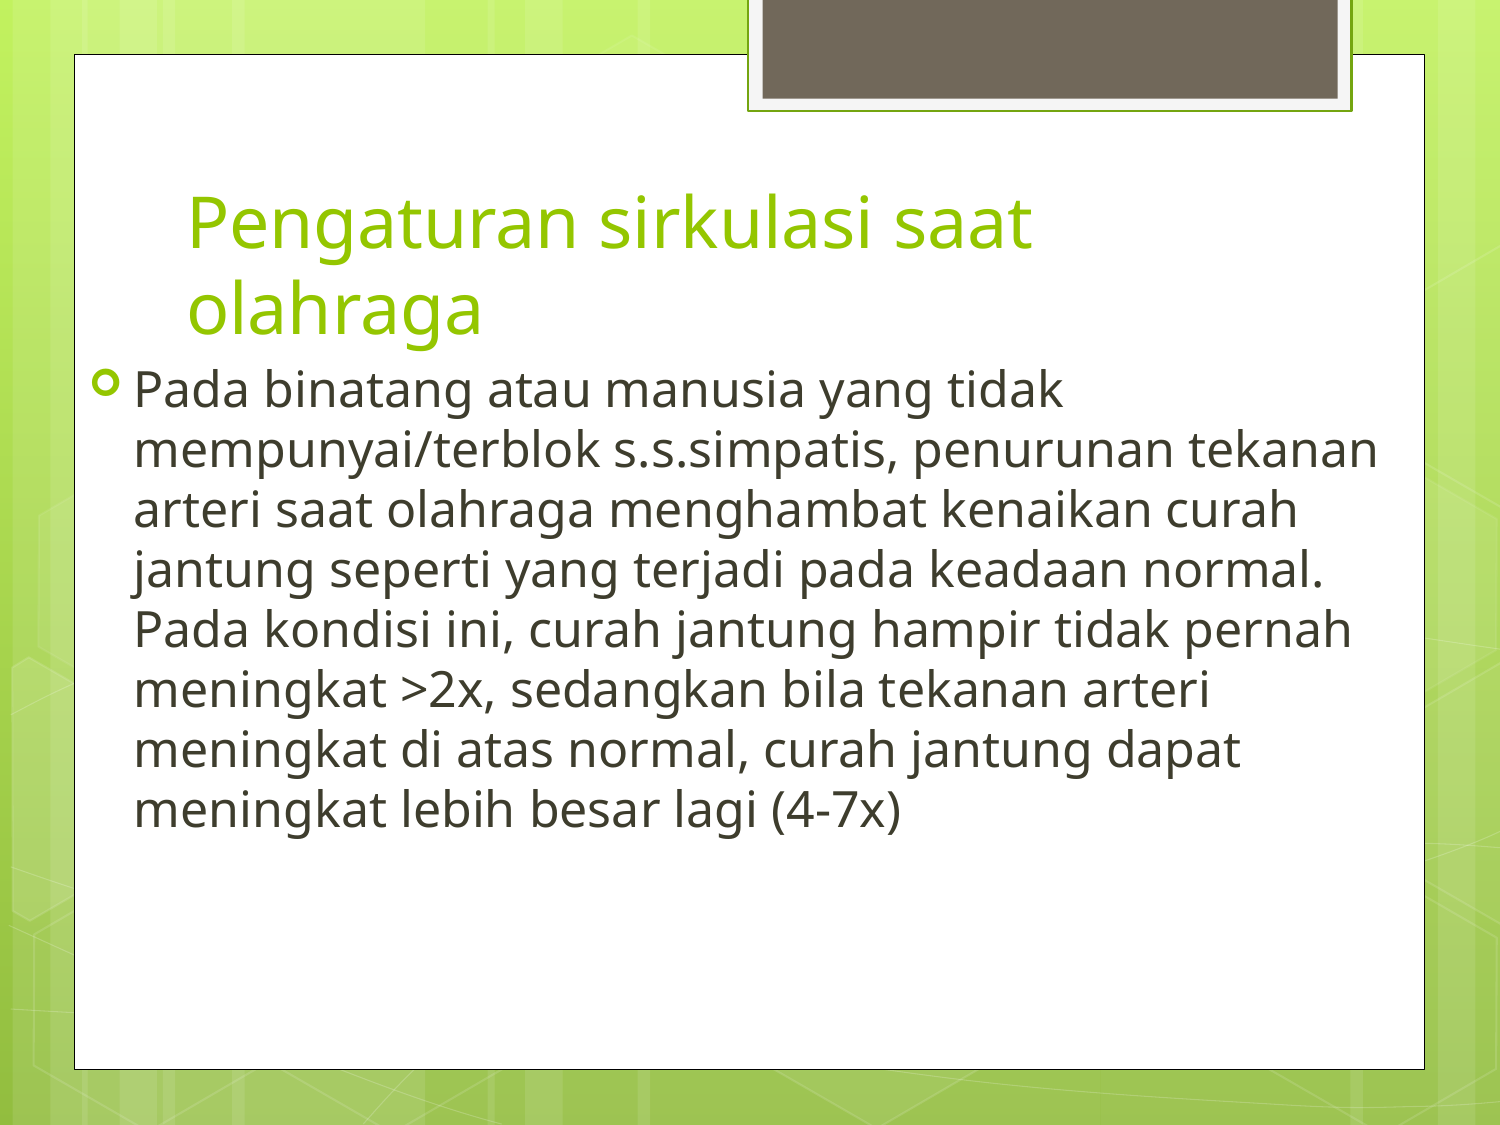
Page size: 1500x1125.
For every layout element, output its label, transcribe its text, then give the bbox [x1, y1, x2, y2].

title Pengaturan sirkulasi saat olahraga [171, 168, 1324, 350]
list Pada binatang atau manusia yang tidak mempunyai/terblok s.s.simpatis, penurunan tekanan arteri saat olahraga menghambat kenaikan curah jantung seperti yang terjadi pada keadaan normal. Pada kondisi ini, curah jantung hampir tidak pernah meningkat >2x, sedangkan bila tekanan arteri meningkat di atas normal, curah jantung dapat meningkat lebih besar lagi (4-7x) [62, 350, 1463, 1088]
